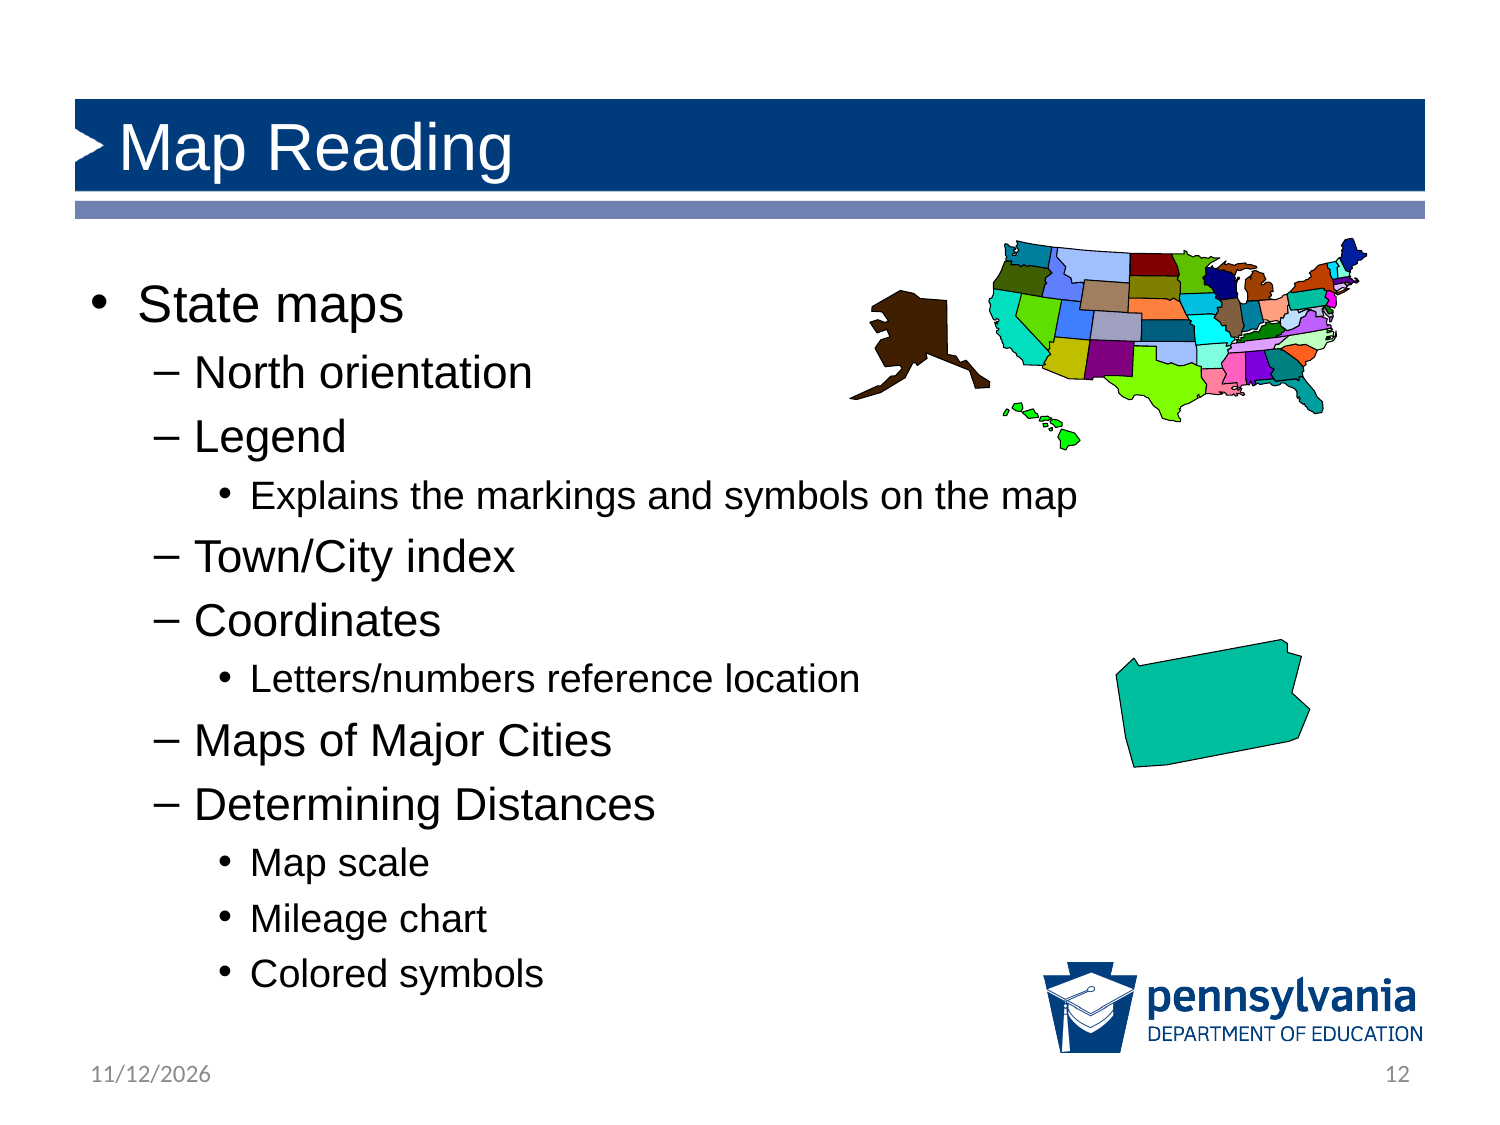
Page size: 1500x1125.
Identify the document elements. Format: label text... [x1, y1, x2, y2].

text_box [849, 238, 1367, 451]
text_box [1116, 639, 1310, 768]
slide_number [75, 1042, 425, 1103]
title Map Reading [75, 50, 1425, 238]
list State maps North orientation Legend Explains the markings and symbols on the map Town/City index Coordinates Letters/numbers reference location Maps of Major Cities Determining Distances Map scale Mileage chart Colored symbols [75, 262, 1425, 1005]
picture [1043, 1005, 1422, 1053]
slide_number 12 [1074, 1042, 1425, 1103]
